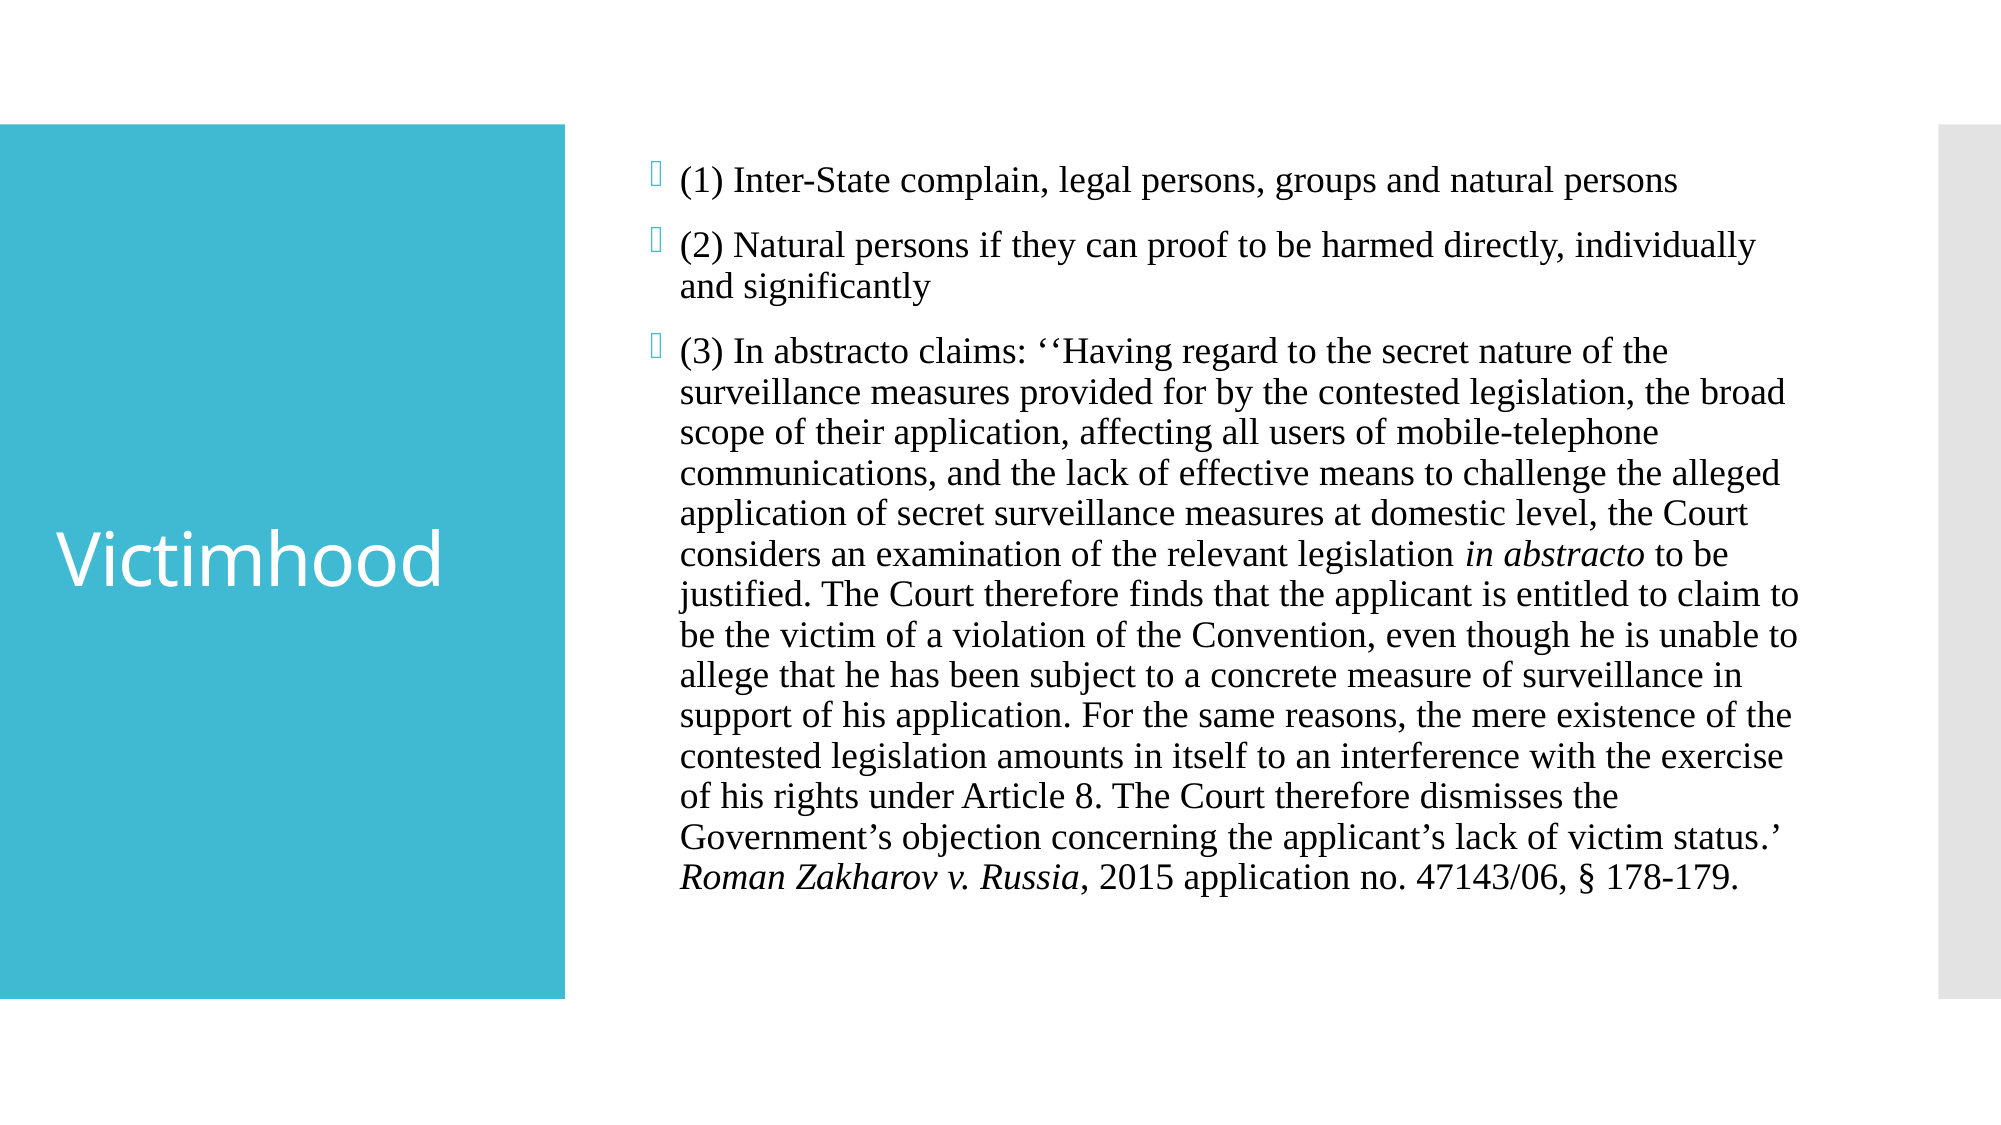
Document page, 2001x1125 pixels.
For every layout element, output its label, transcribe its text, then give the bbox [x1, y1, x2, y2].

list (1) Inter-State complain, legal persons, groups and natural persons (2) Natural persons if they can proof to be harmed directly, individually and significantly (3) In abstracto claims: ‘‘Having regard to the secret nature of the surveillance measures provided for by the contested legislation, the broad scope of their application, affecting all users of mobile-telephone communications, and the lack of effective means to challenge the alleged application of secret surveillance measures at domestic level, the Court considers an examination of the relevant legislation in abstracto to be justified. The Court therefore finds that the applicant is entitled to claim to be the victim of a violation of the Convention, even though he is unable to allege that he has been subject to a concrete measure of surveillance in support of his application. For the same reasons, the mere existence of the contested legislation amounts in itself to an interference with the exercise of his rights under Article 8. The Court therefore dismisses the Government’s objection concerning the applicant’s lack of victim status.’ Roman Zakharov v. Russia, 2015 application no. 47143/06, § 178-179. [634, 141, 1835, 982]
title Victimhood [41, 184, 525, 940]
